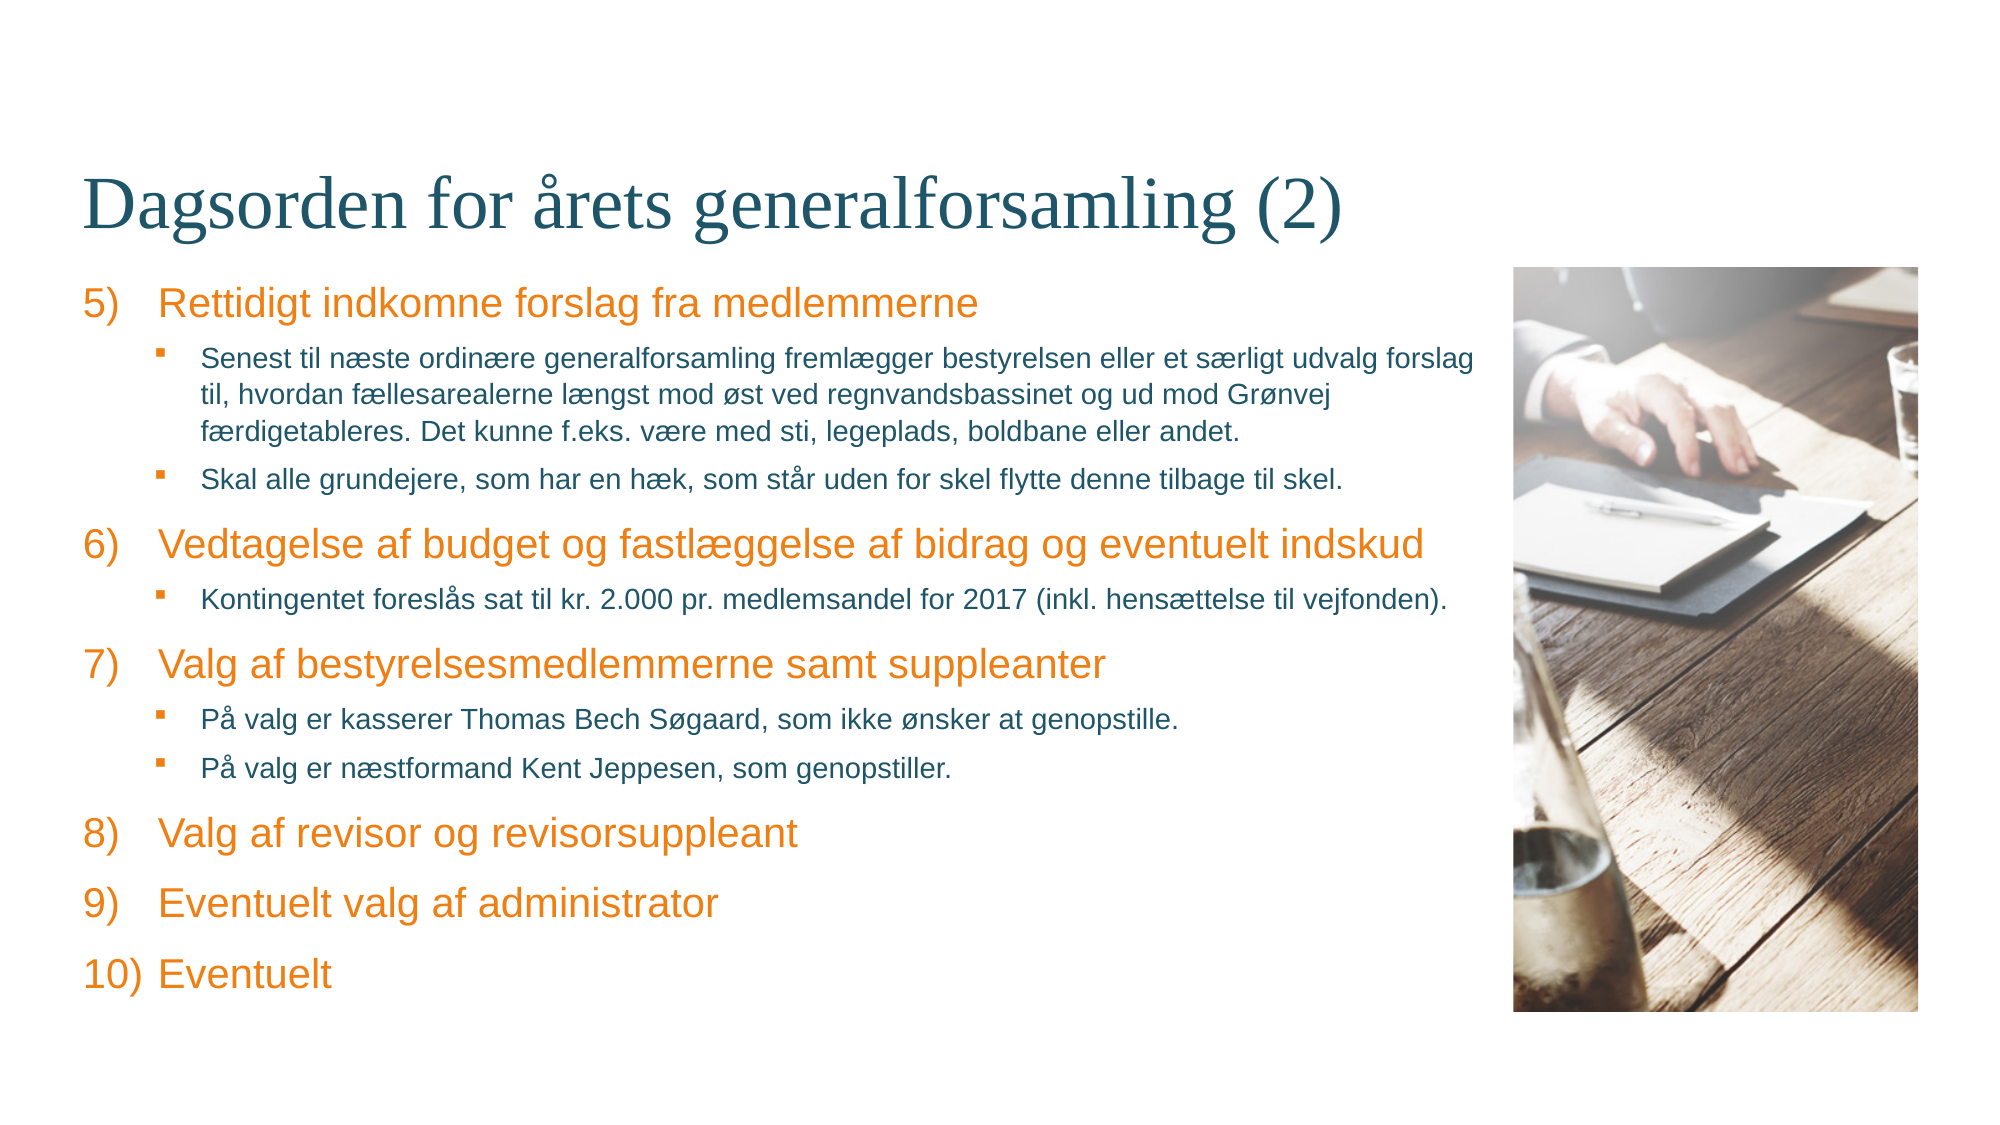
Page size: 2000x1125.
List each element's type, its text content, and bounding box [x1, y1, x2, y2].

title Dagsorden for årets generalforsamling (2) [82, 80, 1920, 244]
picture [1513, 266, 1919, 1012]
list Rettidigt indkomne forslag fra medlemmerne Senest til næste ordinære generalforsamling fremlægger bestyrelsen eller et særligt udvalg forslag til, hvordan fællesarealerne længst mod øst ved regnvandsbassinet og ud mod Grønvej færdigetableres. Det kunne f.eks. være med sti, legeplads, boldbane eller andet. Skal alle grundejere, som har en hæk, som står uden for skel flytte denne tilbage til skel. Vedtagelse af budget og fastlæggelse af bidrag og eventuelt indskud Kontingentet foreslås sat til kr. 2.000 pr. medlemsandel for 2017 (inkl. hensættelse til vejfonden). Valg af bestyrelsesmedlemmerne samt suppleanter På valg er kasserer Thomas Bech Søgaard, som ikke ønsker at genopstille. På valg er næstformand Kent Jeppesen, som genopstiller. Valg af revisor og revisorsuppleant Eventuelt valg af administrator Eventuelt [82, 267, 1489, 1012]
